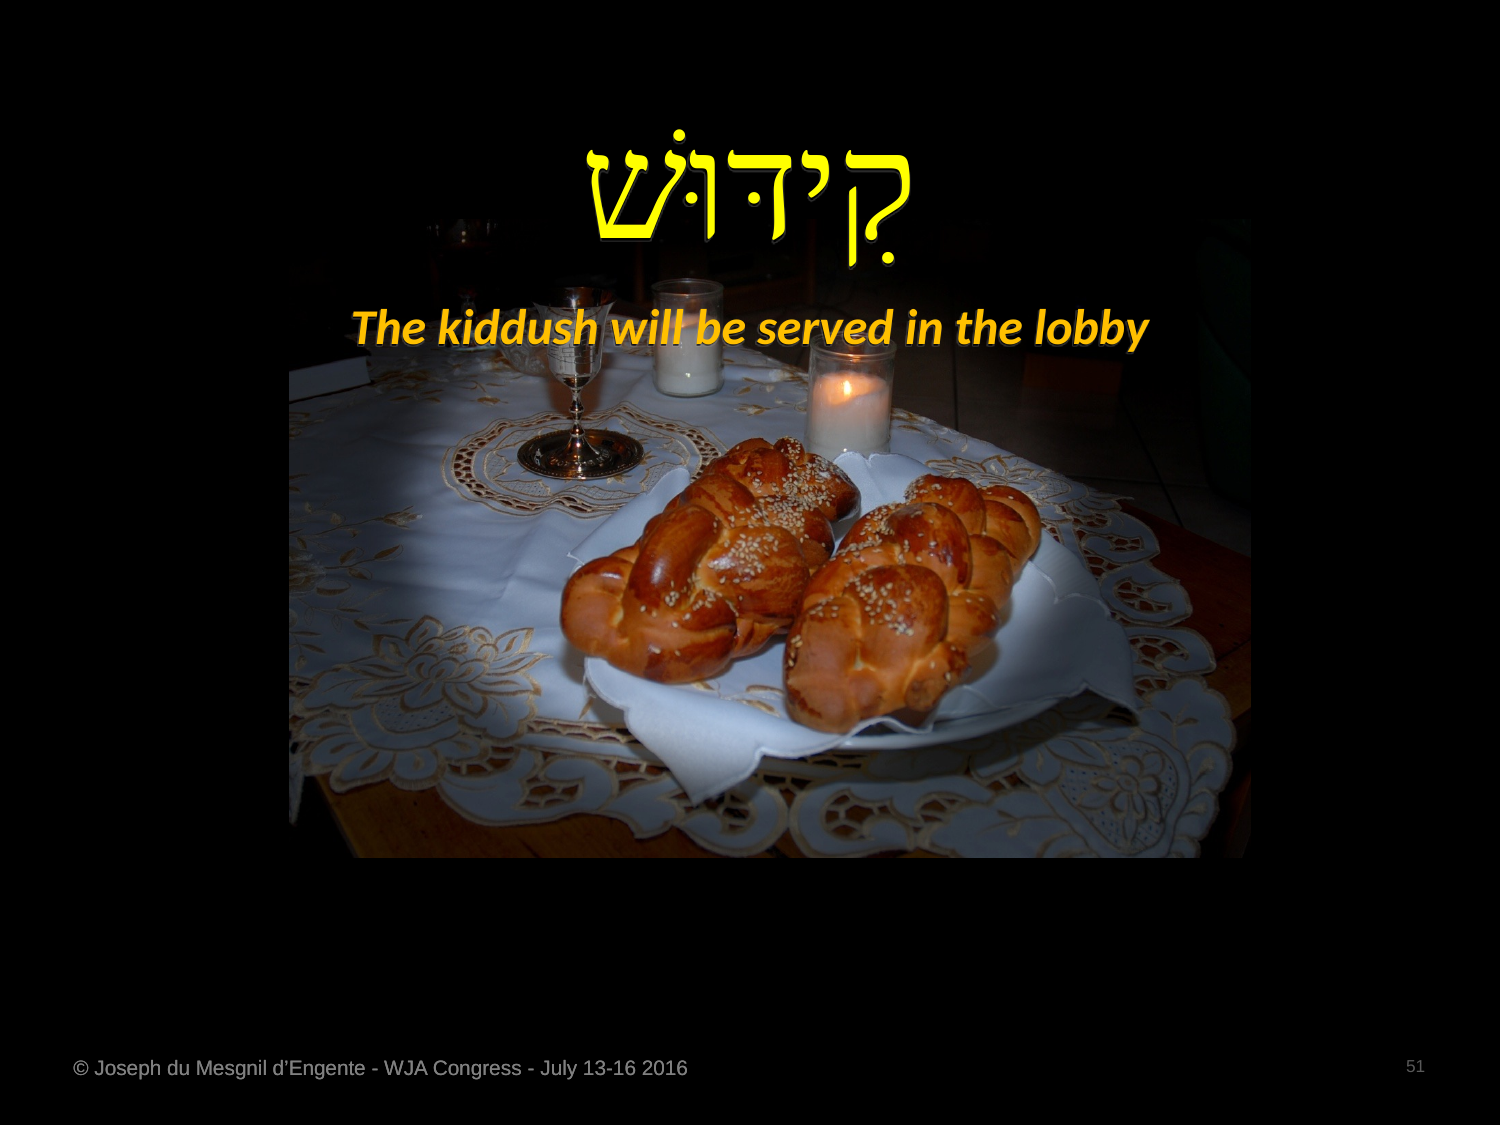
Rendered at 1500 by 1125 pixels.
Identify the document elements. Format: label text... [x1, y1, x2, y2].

text_box © Joseph du Mesgnil d’Engente - WJA Congress - July 13-16 2016 [65, 1046, 747, 1087]
slide_number 51 [1074, 1054, 1426, 1077]
text_box קִידּוּשׁ [574, 80, 926, 217]
picture [289, 219, 1251, 859]
